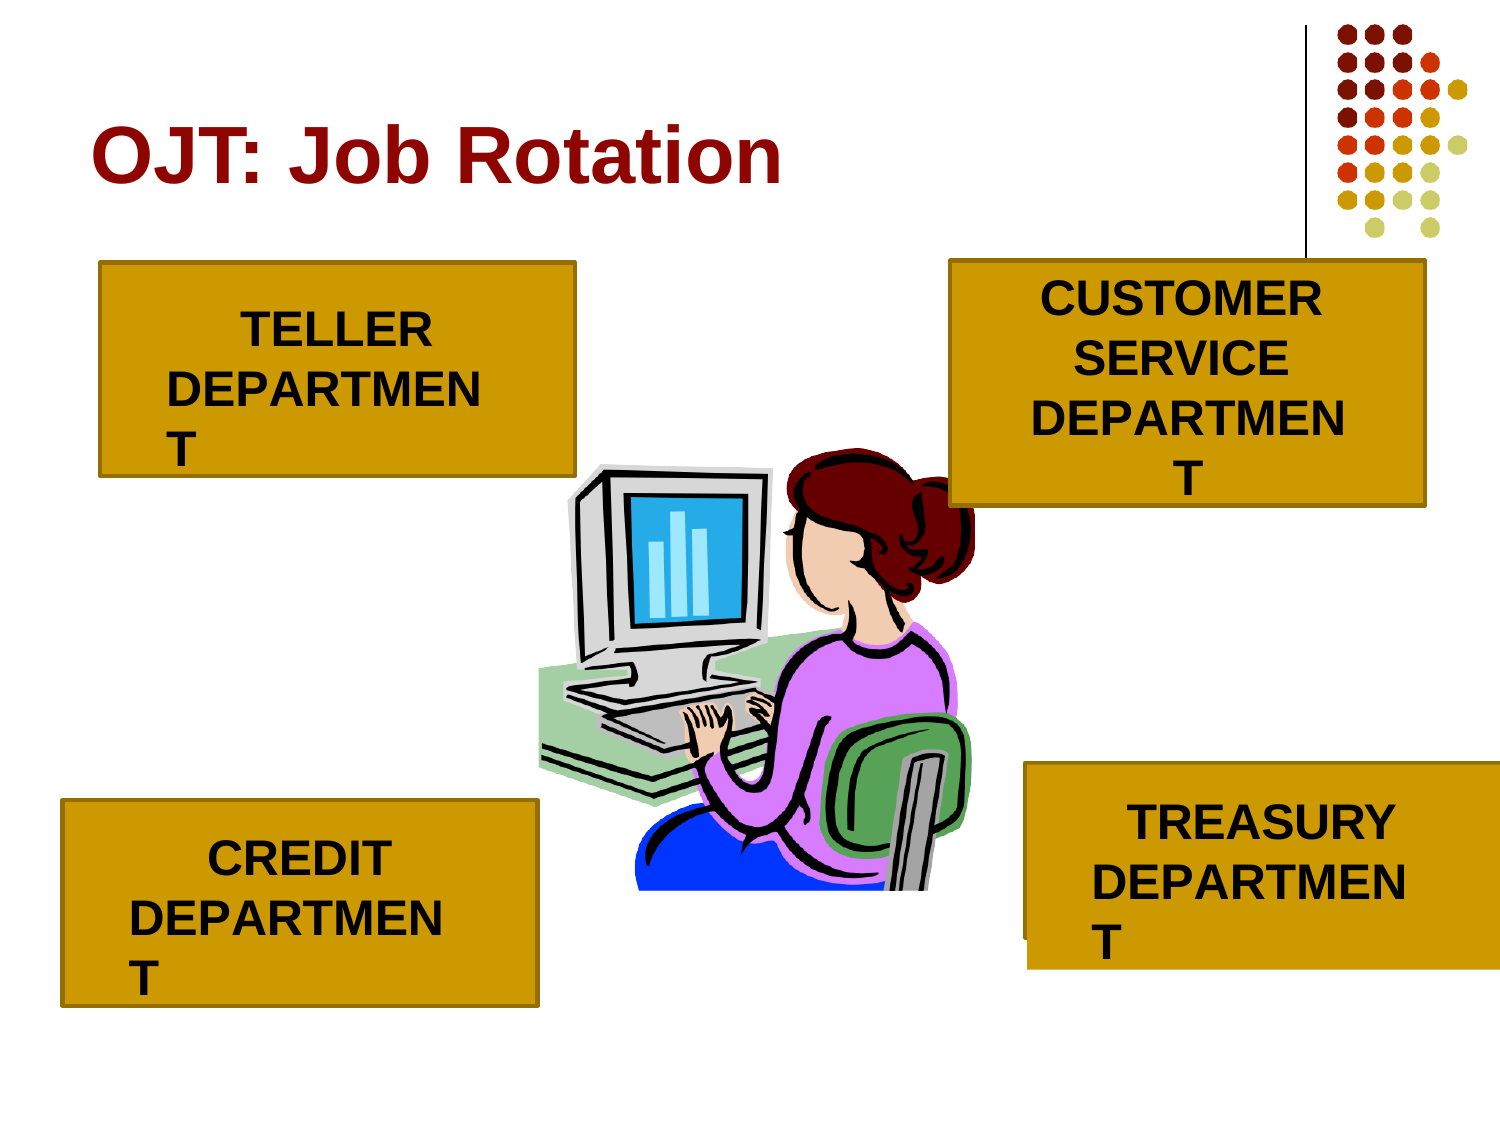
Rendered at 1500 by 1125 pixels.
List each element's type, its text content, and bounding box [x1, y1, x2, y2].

text_box [1420, 217, 1440, 238]
text_box [1447, 79, 1468, 100]
text_box [1337, 190, 1358, 210]
text_box [1420, 190, 1440, 210]
text_box [1392, 135, 1413, 155]
text_box TELLER DEPARTMENT [100, 262, 576, 476]
text_box [1420, 162, 1440, 183]
text_box [1337, 107, 1358, 128]
text_box [538, 448, 975, 891]
text_box [1364, 52, 1385, 73]
text_box [1364, 190, 1385, 210]
text_box [1392, 79, 1413, 100]
text_box [1337, 52, 1358, 73]
text_box [1392, 162, 1413, 183]
text_box [1364, 217, 1385, 238]
text_box [1337, 79, 1358, 100]
text_box [1364, 135, 1385, 155]
text_box [1420, 135, 1440, 155]
text_box CUSTOMER SERVICE DEPARTMENT [950, 260, 1426, 506]
text_box [1364, 162, 1385, 183]
text_box [1392, 24, 1413, 45]
text_box [1337, 162, 1358, 183]
text_box [1337, 24, 1358, 45]
text_box [1420, 107, 1440, 128]
text_box [1392, 190, 1413, 210]
text_box [1392, 107, 1413, 128]
text_box [1420, 52, 1440, 73]
text_box [1364, 24, 1385, 45]
text_box TREASURY DEPARTMENT [1027, 764, 1500, 970]
text_box CREDIT DEPARTMENT [62, 800, 538, 1006]
text_box [1447, 135, 1468, 155]
title OJT: Job Rotation [87, 100, 798, 291]
text_box [1364, 107, 1385, 128]
text_box [1420, 79, 1440, 100]
text_box [1337, 135, 1358, 155]
text_box [1364, 79, 1385, 100]
text_box [1392, 52, 1413, 73]
